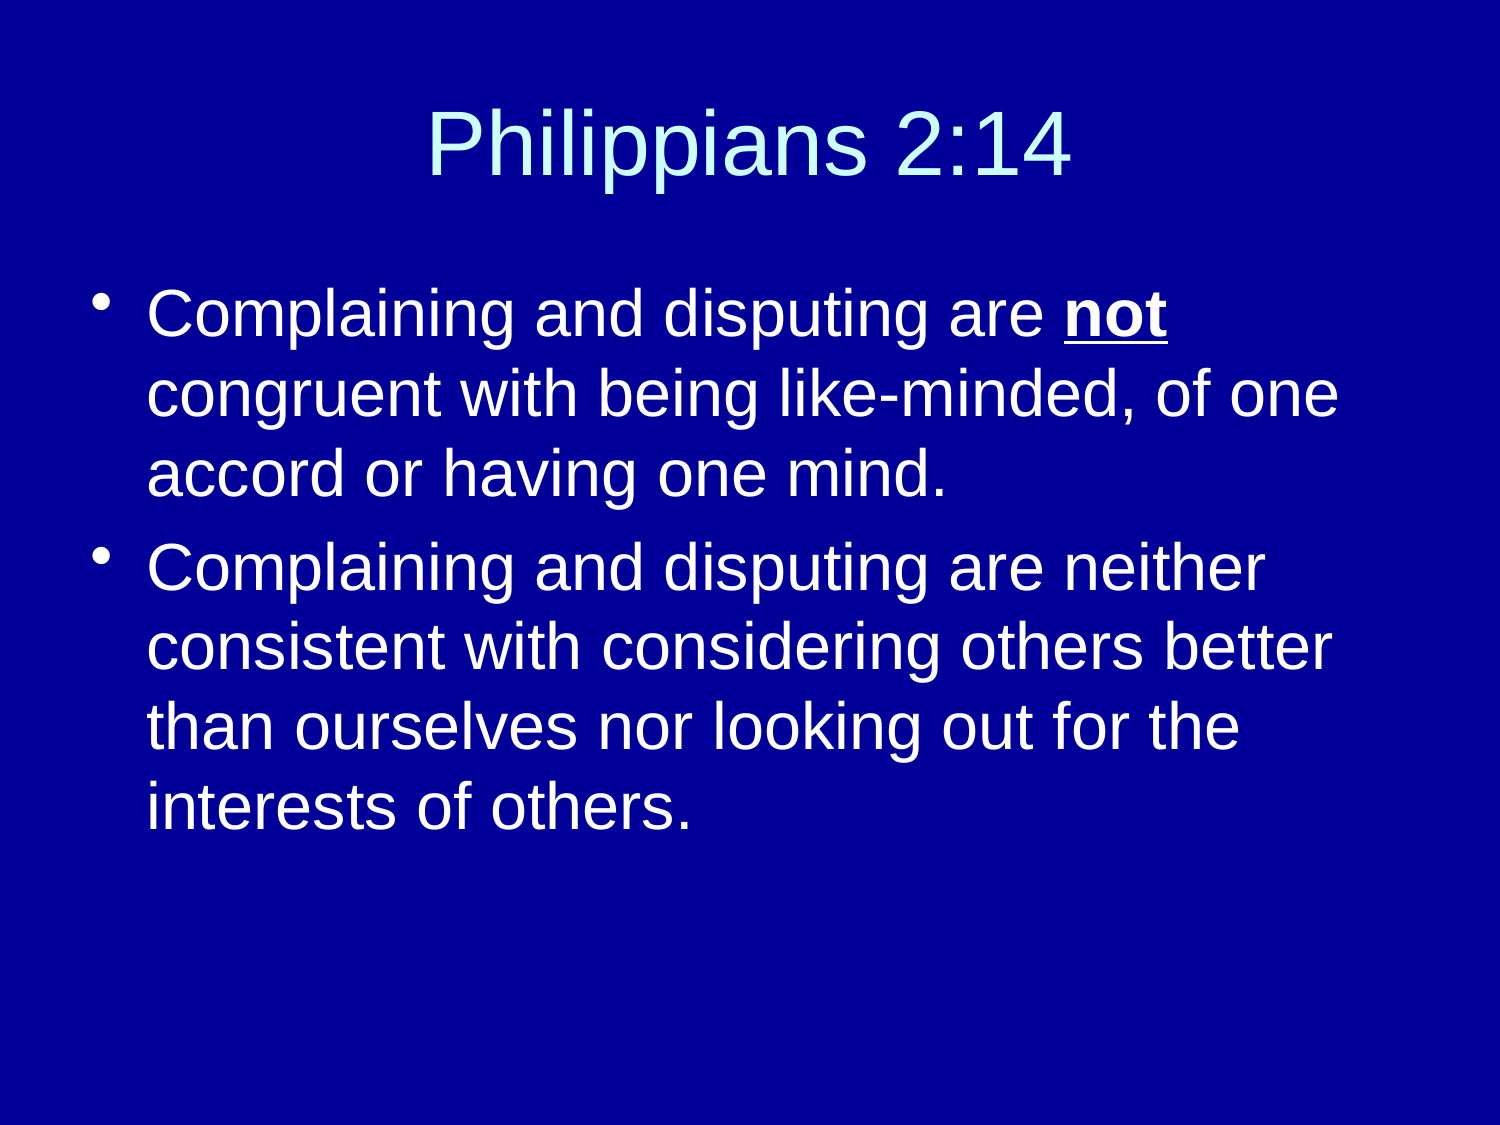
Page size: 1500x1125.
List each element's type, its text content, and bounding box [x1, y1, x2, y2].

title Philippians 2:14 [75, 45, 1425, 233]
list Complaining and disputing are not congruent with being like-minded, of one accord or having one mind. Complaining and disputing are neither consistent with considering others better than ourselves nor looking out for the interests of others. [75, 262, 1425, 1005]
